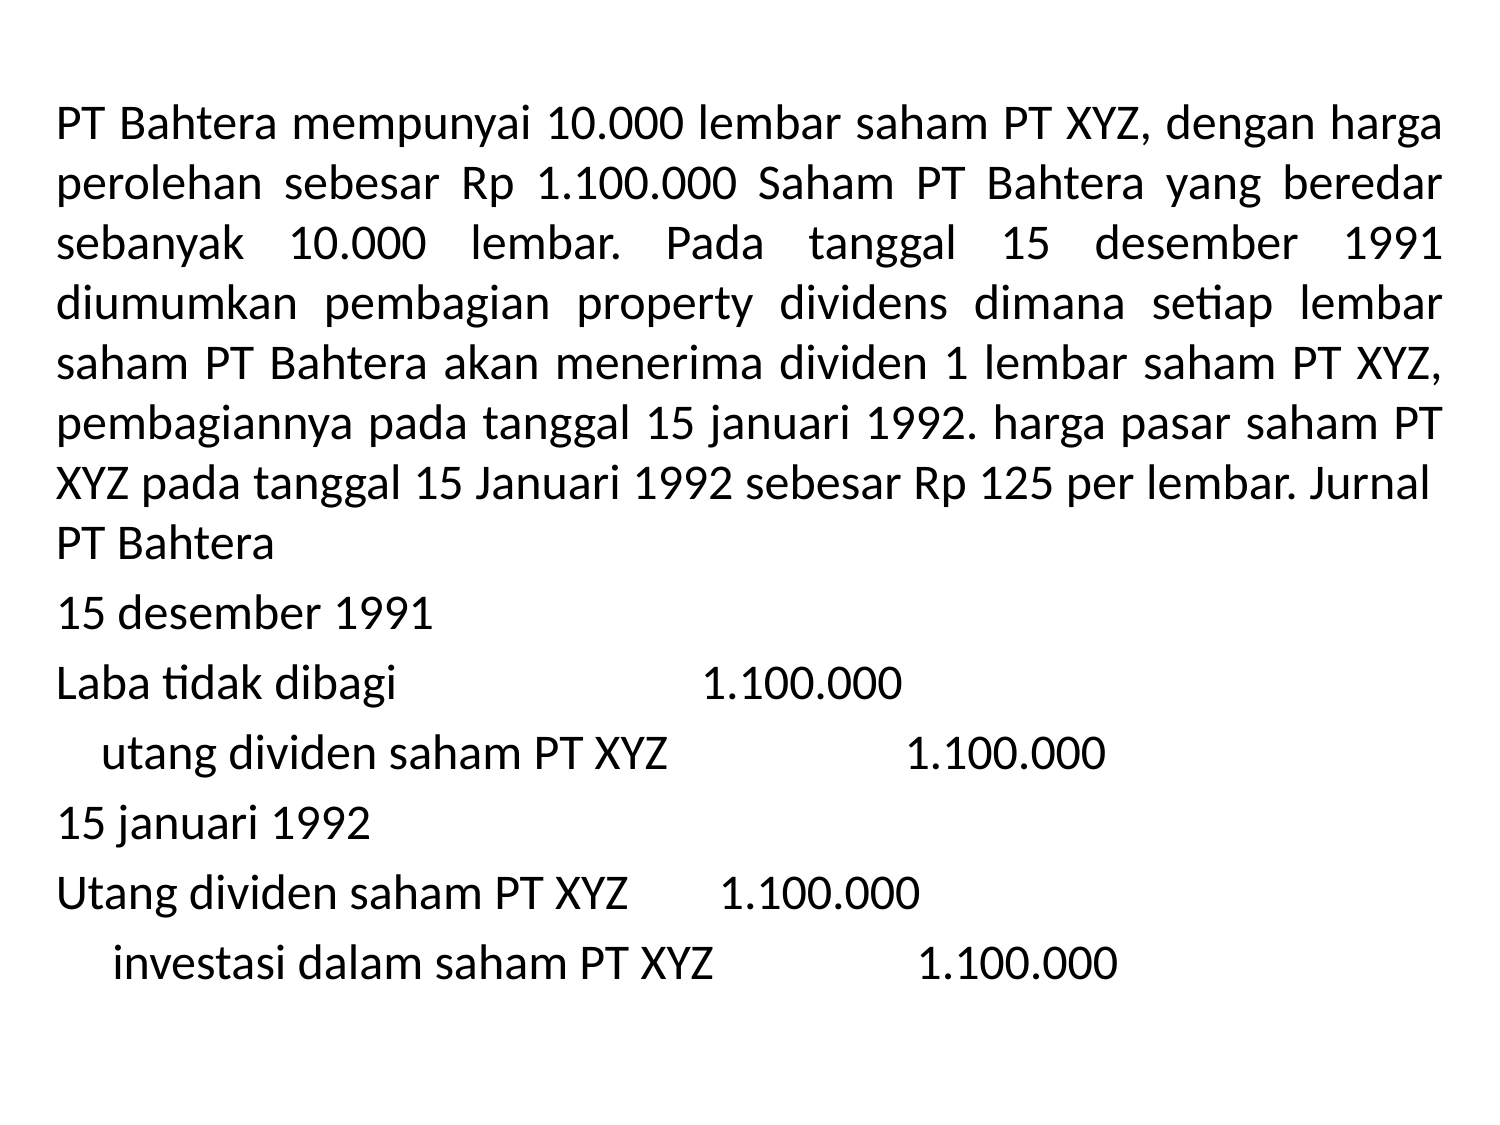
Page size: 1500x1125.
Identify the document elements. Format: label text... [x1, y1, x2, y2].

text_box PT Bahtera mempunyai 10.000 lembar saham PT XYZ, dengan harga perolehan sebesar Rp 1.100.000 Saham PT Bahtera yang beredar sebanyak 10.000 lembar. Pada tanggal 15 desember 1991 diumumkan pembagian property dividens dimana setiap lembar saham PT Bahtera akan menerima dividen 1 lembar saham PT XYZ, pembagiannya pada tanggal 15 januari 1992. harga pasar saham PT XYZ pada tanggal 15 Januari 1992 sebesar Rp 125 per lembar. Jurnal PT Bahtera 15 desember 1991 Laba tidak dibagi 1.100.000 utang dividen saham PT XYZ 1.100.000 15 januari 1992 Utang dividen saham PT XYZ 1.100.000 investasi dalam saham PT XYZ 1.100.000 [41, 81, 1459, 1047]
